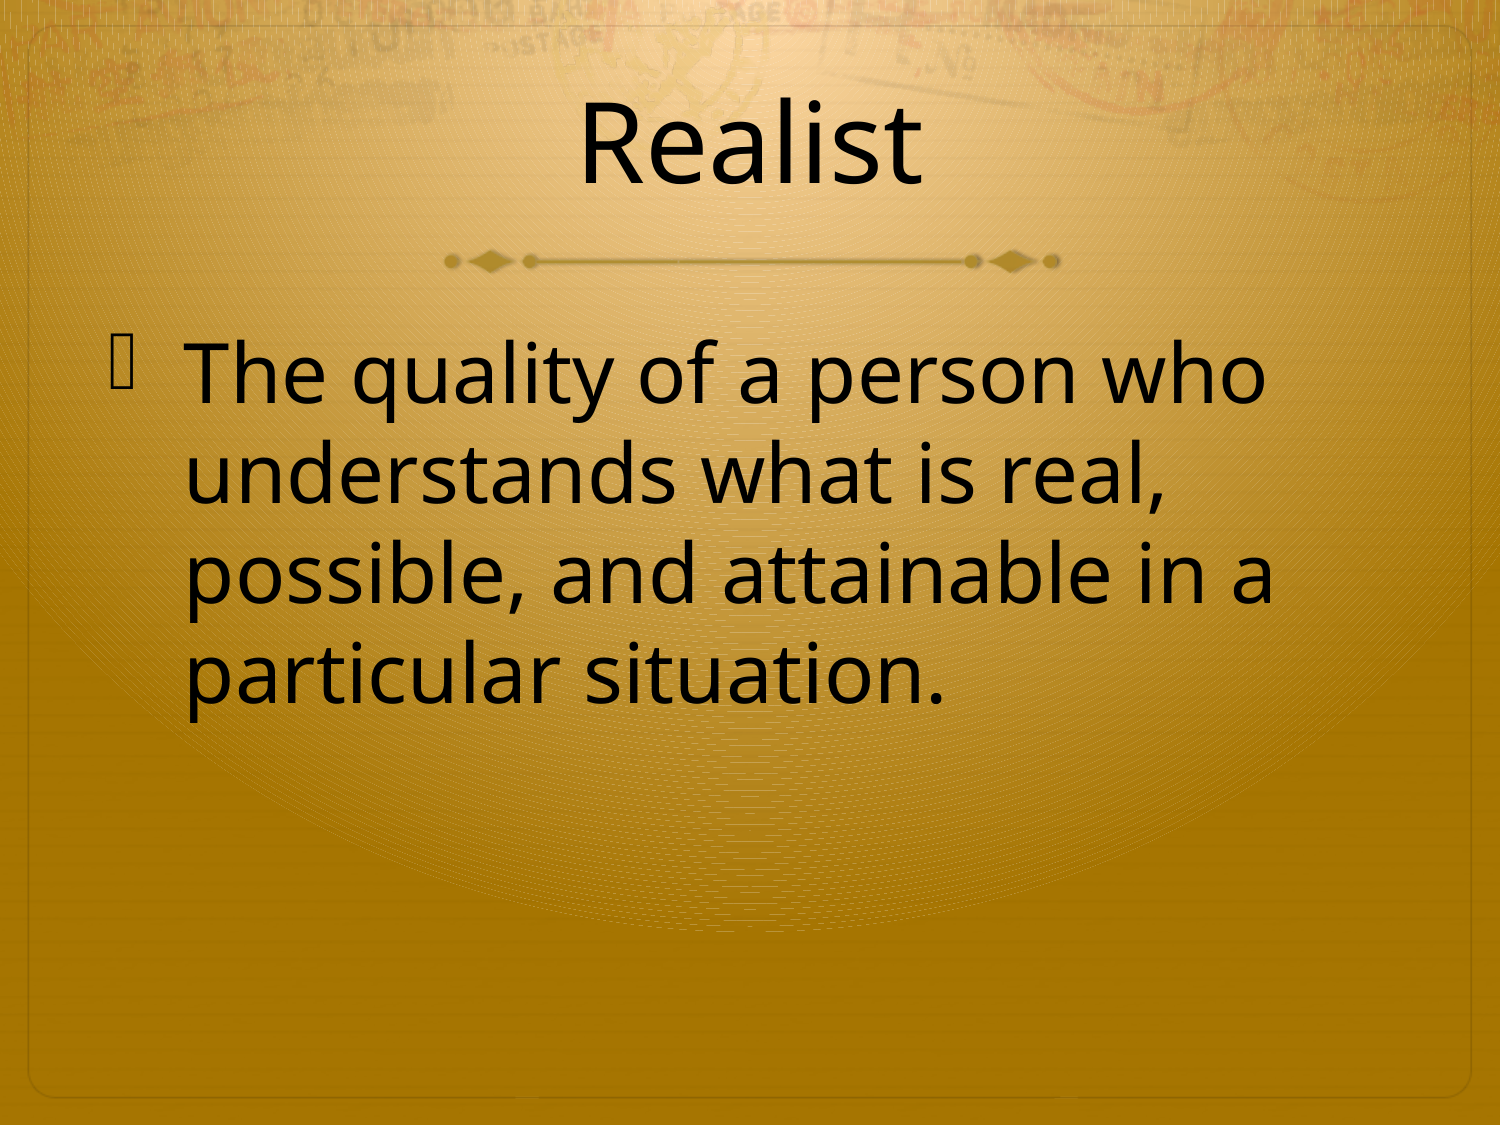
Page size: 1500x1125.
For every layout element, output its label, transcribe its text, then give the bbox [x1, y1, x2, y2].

picture [0, 0, 1500, 1125]
title Realist [93, 45, 1407, 233]
list The quality of a person who understands what is real, possible, and attainable in a particular situation. [93, 312, 1407, 988]
